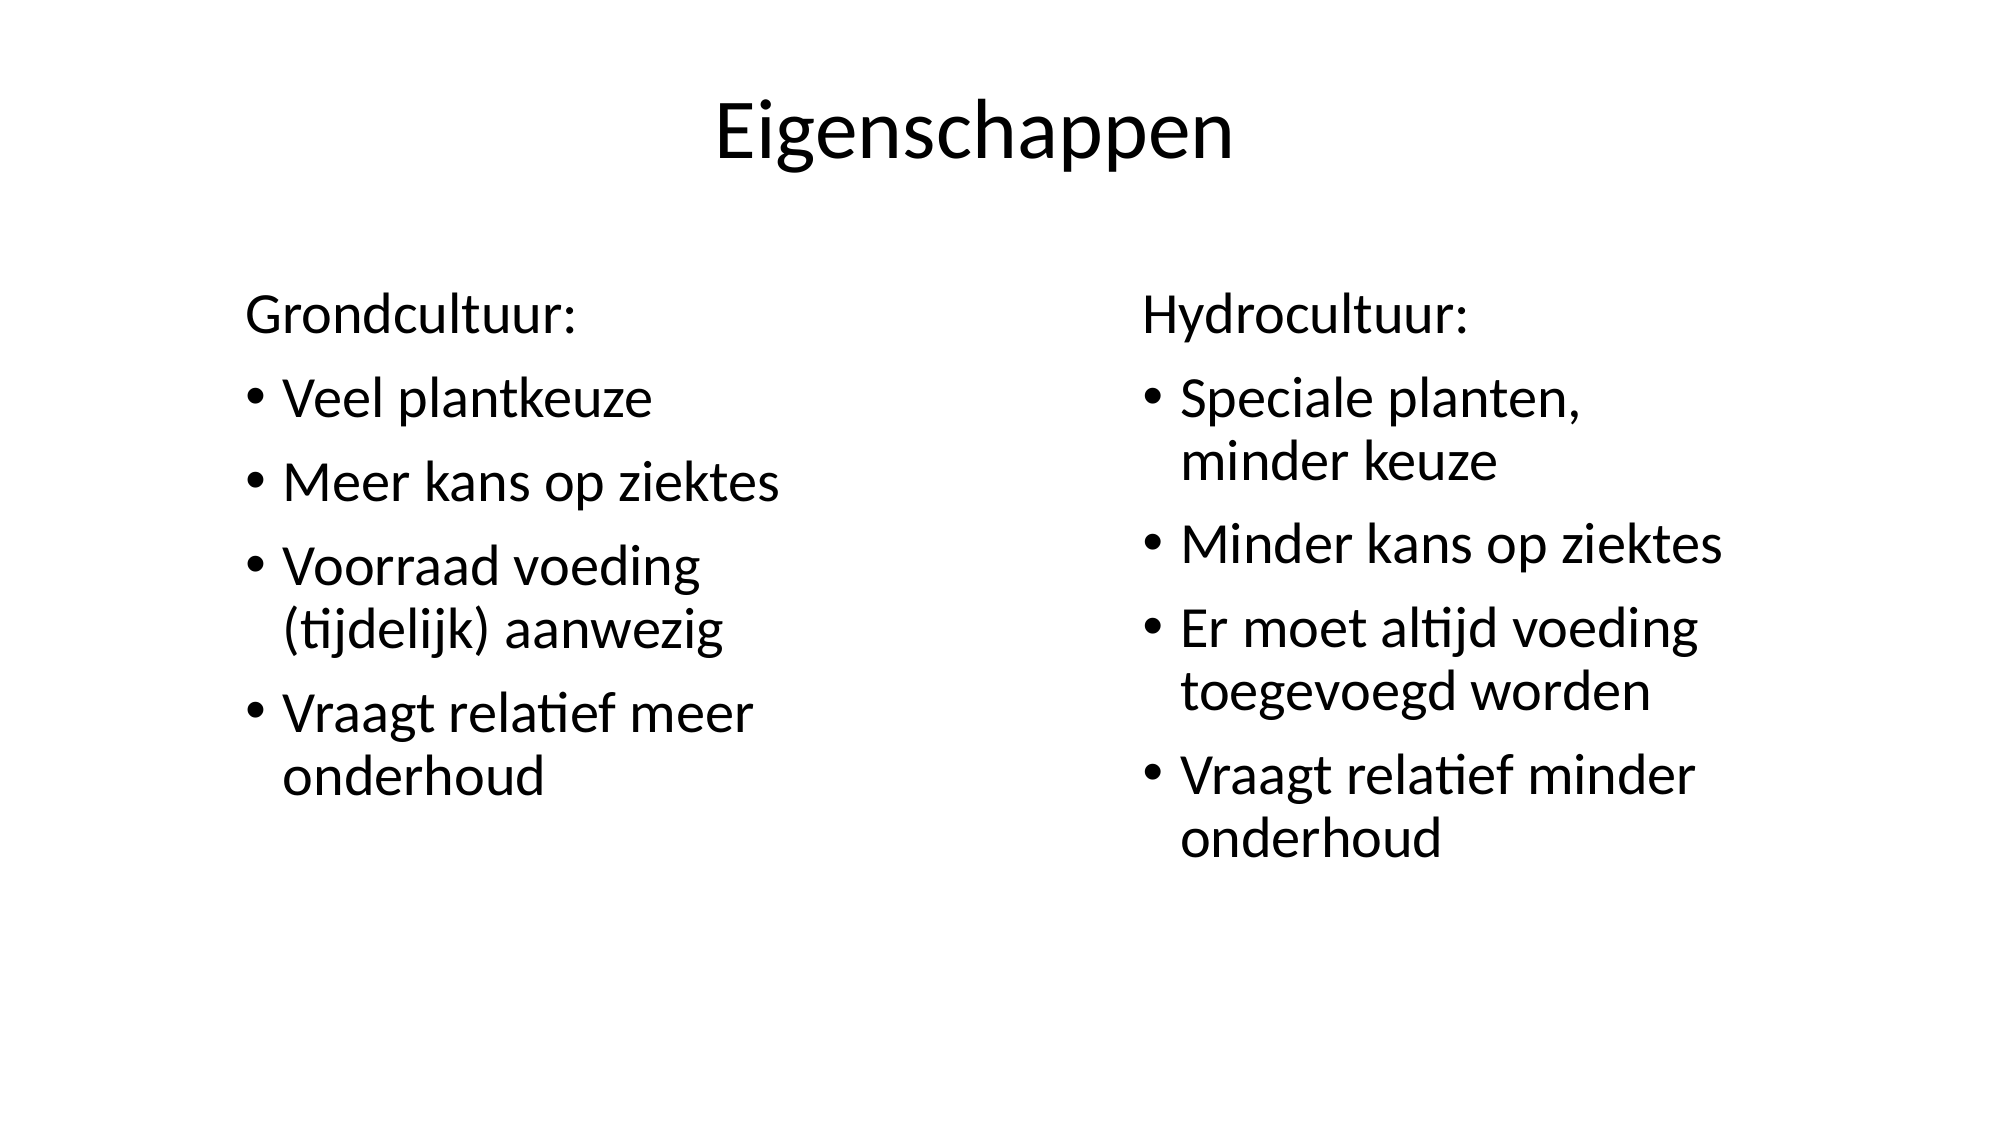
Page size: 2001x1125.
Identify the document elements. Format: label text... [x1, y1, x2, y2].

text_box Eigenschappen [699, 77, 1301, 191]
list Grondcultuur: Veel plantkeuze Meer kans op ziektes Voorraad voeding (tijdelijk) aanwezig Vraagt relatief meer onderhoud [230, 276, 873, 960]
text_box Hydrocultuur: Speciale planten, minder keuze Minder kans op ziektes Er moet altijd voeding toegevoegd worden Vraagt relatief minder onderhoud [1127, 276, 1770, 960]
